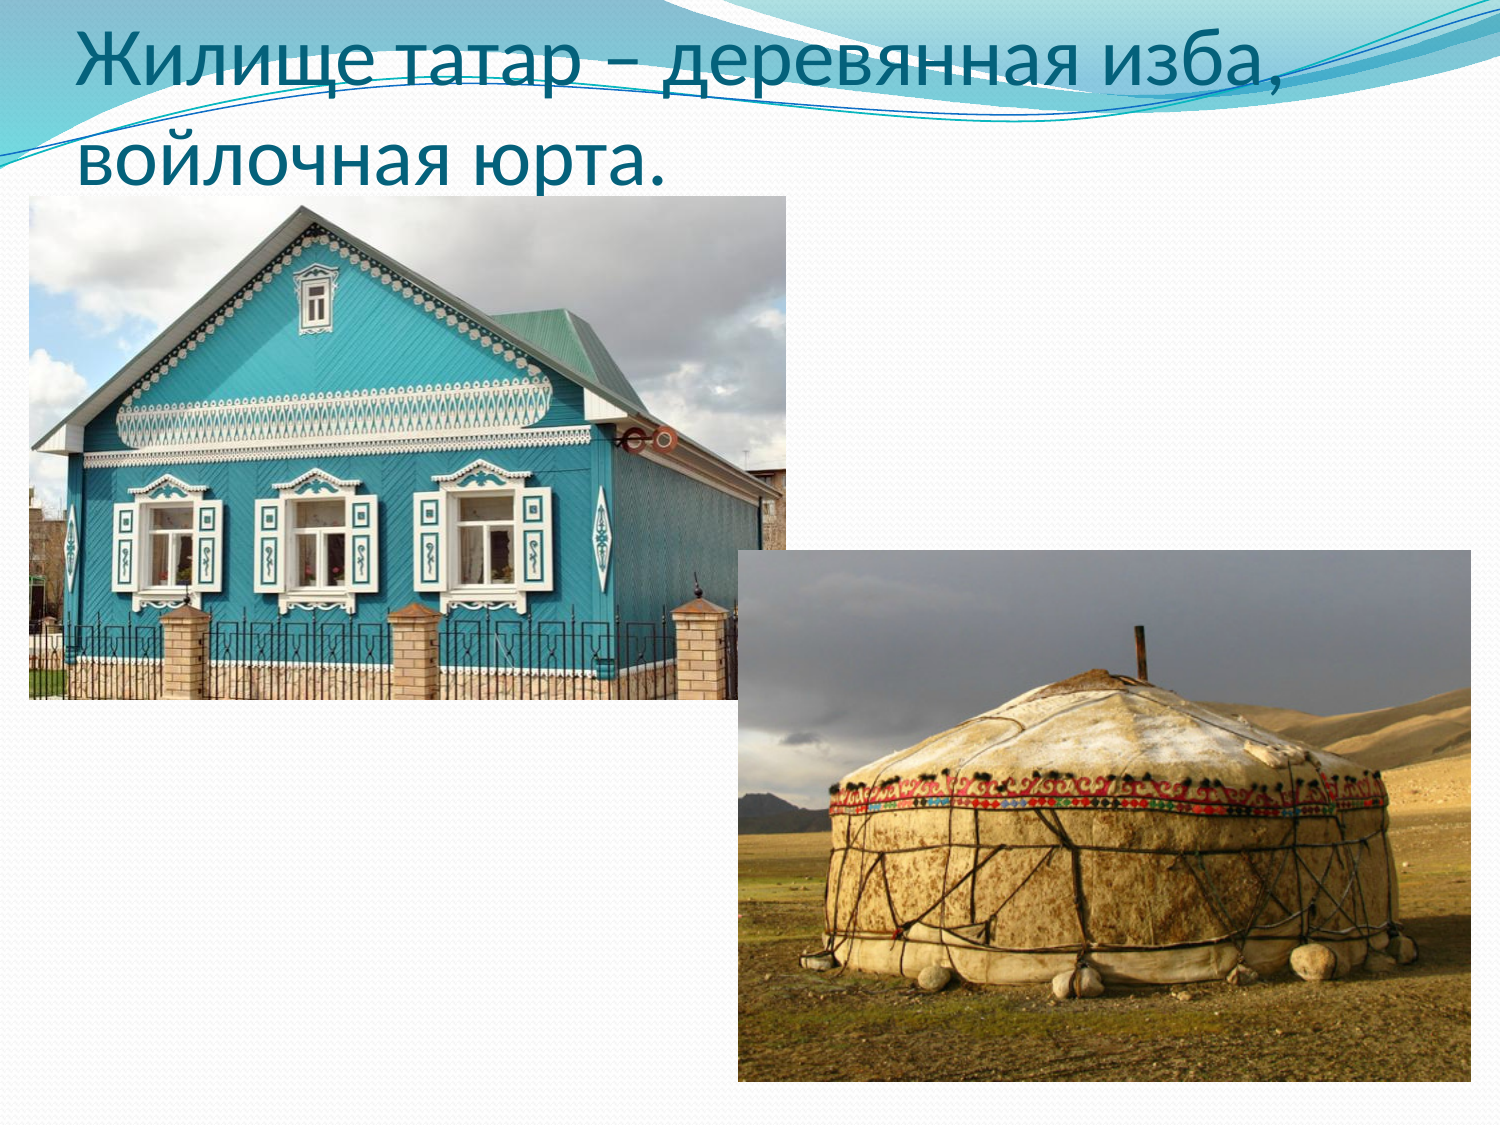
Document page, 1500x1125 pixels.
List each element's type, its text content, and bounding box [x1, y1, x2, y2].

title Жилище татар – деревянная изба, войлочная юрта. [75, 42, 1438, 303]
picture [29, 196, 1471, 1082]
